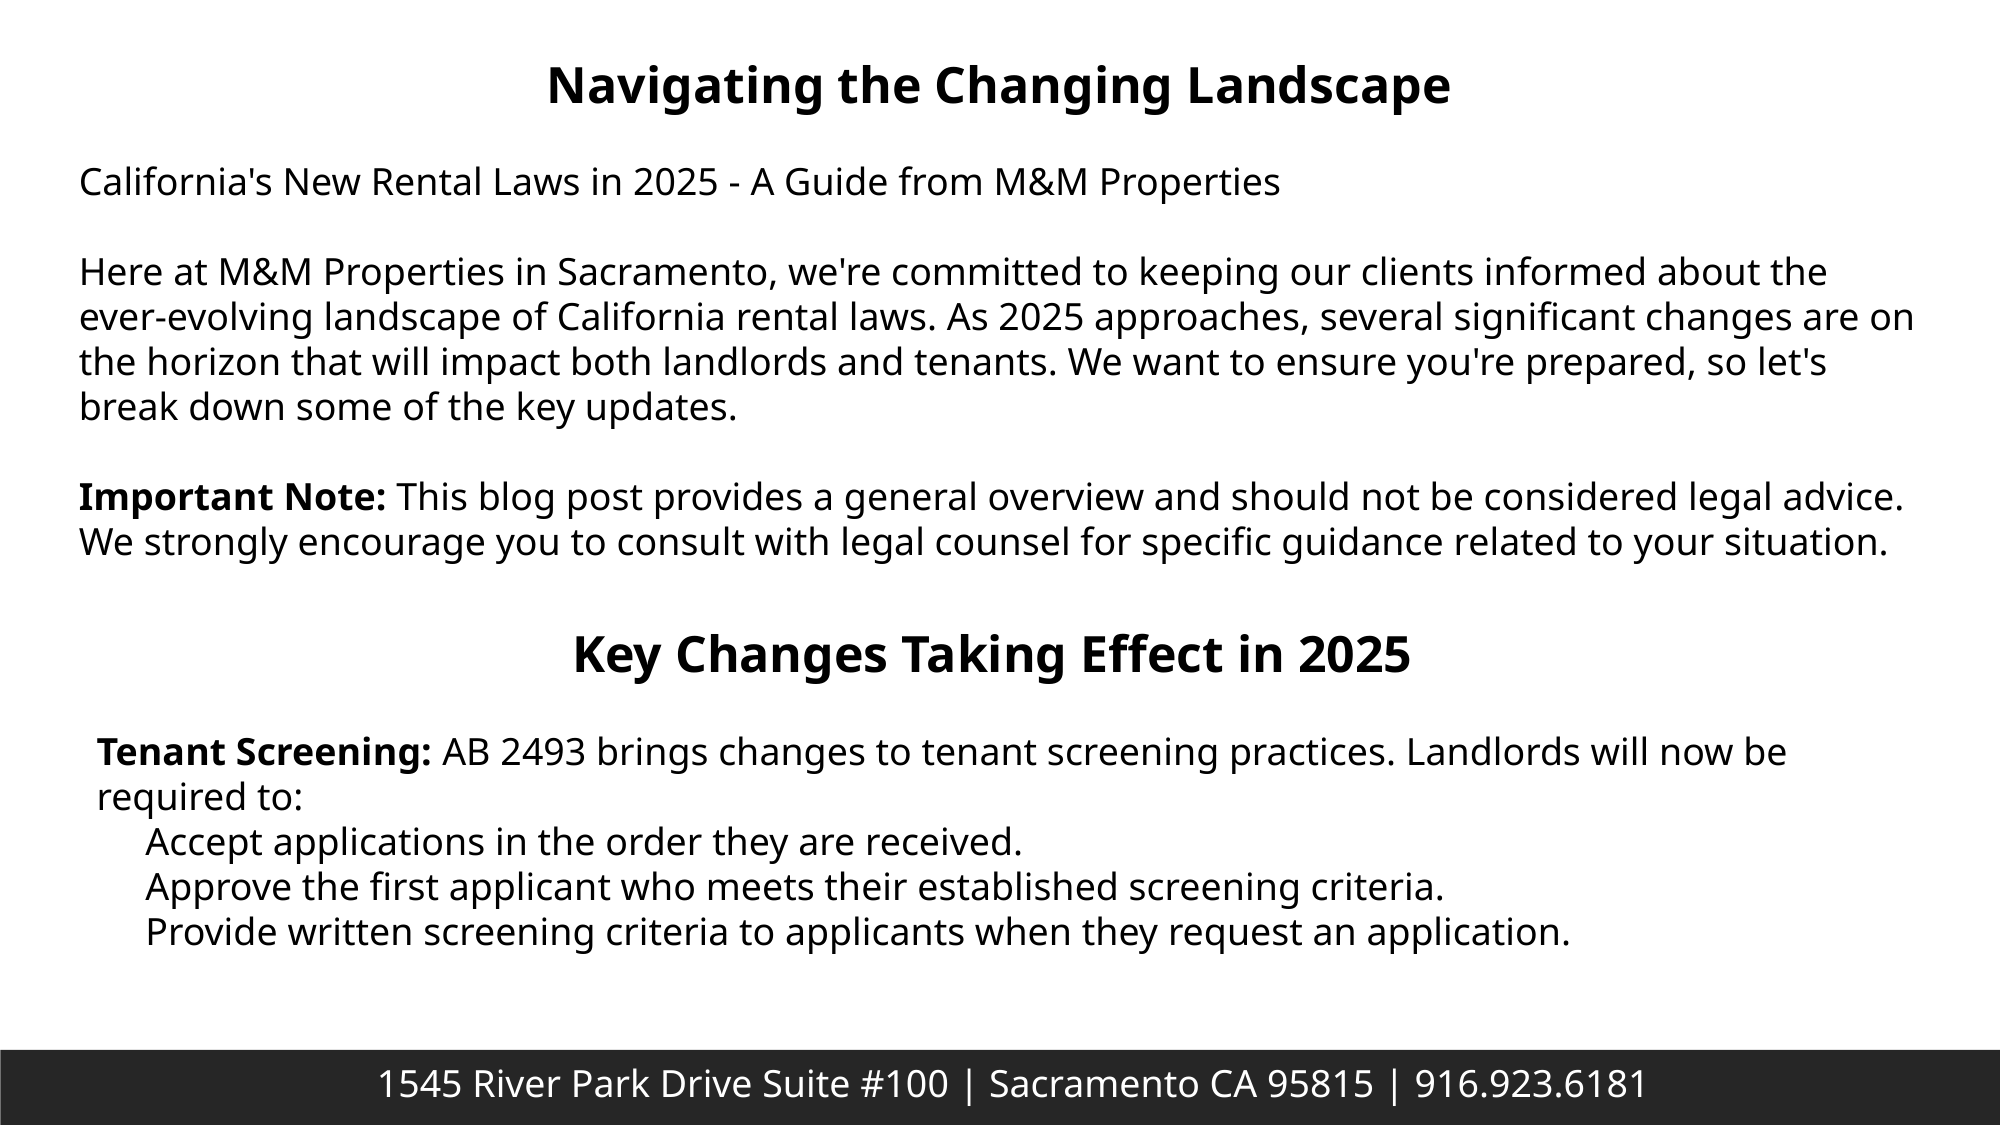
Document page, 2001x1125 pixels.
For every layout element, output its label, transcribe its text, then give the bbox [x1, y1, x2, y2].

text_box 1545 River Park Drive Suite #100 | Sacramento CA 95815 | 916.923.6181 [362, 1052, 1666, 1113]
text_box Navigating the Changing Landscape California's New Rental Laws in 2025 - A Guide from M&M Properties Here at M&M Properties in Sacramento, we're committed to keeping our clients informed about the ever-evolving landscape of California rental laws. As 2025 approaches, several significant changes are on the horizon that will impact both landlords and tenants. We want to ensure you're prepared, so let's break down some of the key updates. Important Note: This blog post provides a general overview and should not be considered legal advice. We strongly encourage you to consult with legal counsel for specific guidance related to your situation. [63, 45, 1935, 571]
text_box Key Changes Taking Effect in 2025 Tenant Screening: AB 2493 brings changes to tenant screening practices. Landlords will now be required to: Accept applications in the order they are received. Approve the first applicant who meets their established screening criteria. Provide written screening criteria to applicants when they request an application. [81, 615, 1903, 960]
